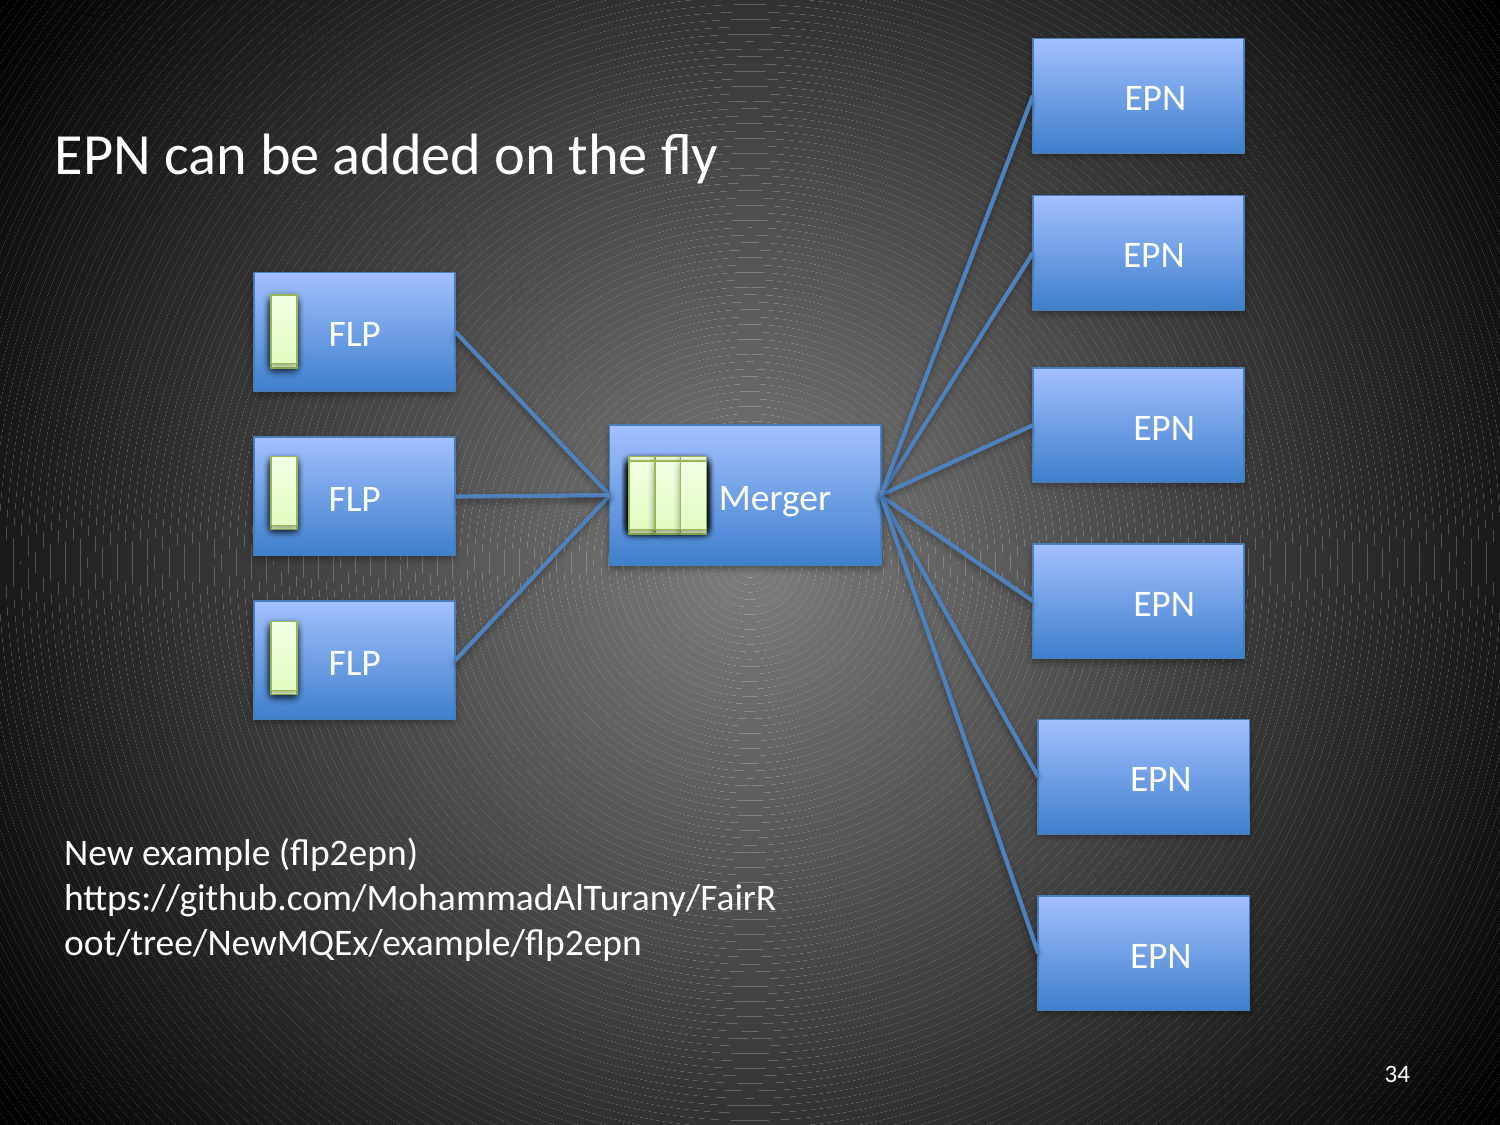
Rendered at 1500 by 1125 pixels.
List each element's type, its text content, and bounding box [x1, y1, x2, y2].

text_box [628, 456, 707, 460]
slide_number 34 [1074, 1042, 1425, 1103]
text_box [628, 460, 707, 530]
text_box FLP [253, 272, 456, 392]
text_box EPN can be added on the fly [40, 108, 734, 194]
text_box Merger [614, 424, 873, 566]
text_box EPN [1039, 367, 1245, 483]
text_box FLP [253, 600, 456, 720]
text_box [270, 456, 298, 526]
text_box EPN [1044, 543, 1245, 659]
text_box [454, 495, 610, 661]
text_box EPN [1032, 38, 1245, 154]
text_box New example (flp2epn) https://github.com/MohammadAlTurany/FairRoot/tree/NewMQEx/example/flp2epn [49, 820, 800, 971]
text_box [880, 95, 1034, 496]
text_box [270, 294, 298, 364]
text_box EPN [1043, 719, 1250, 835]
text_box FLP [253, 436, 449, 556]
text_box EPN [1037, 895, 1250, 1011]
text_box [454, 331, 610, 493]
text_box [270, 621, 298, 691]
text_box EPN [1038, 195, 1245, 311]
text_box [880, 495, 1039, 954]
